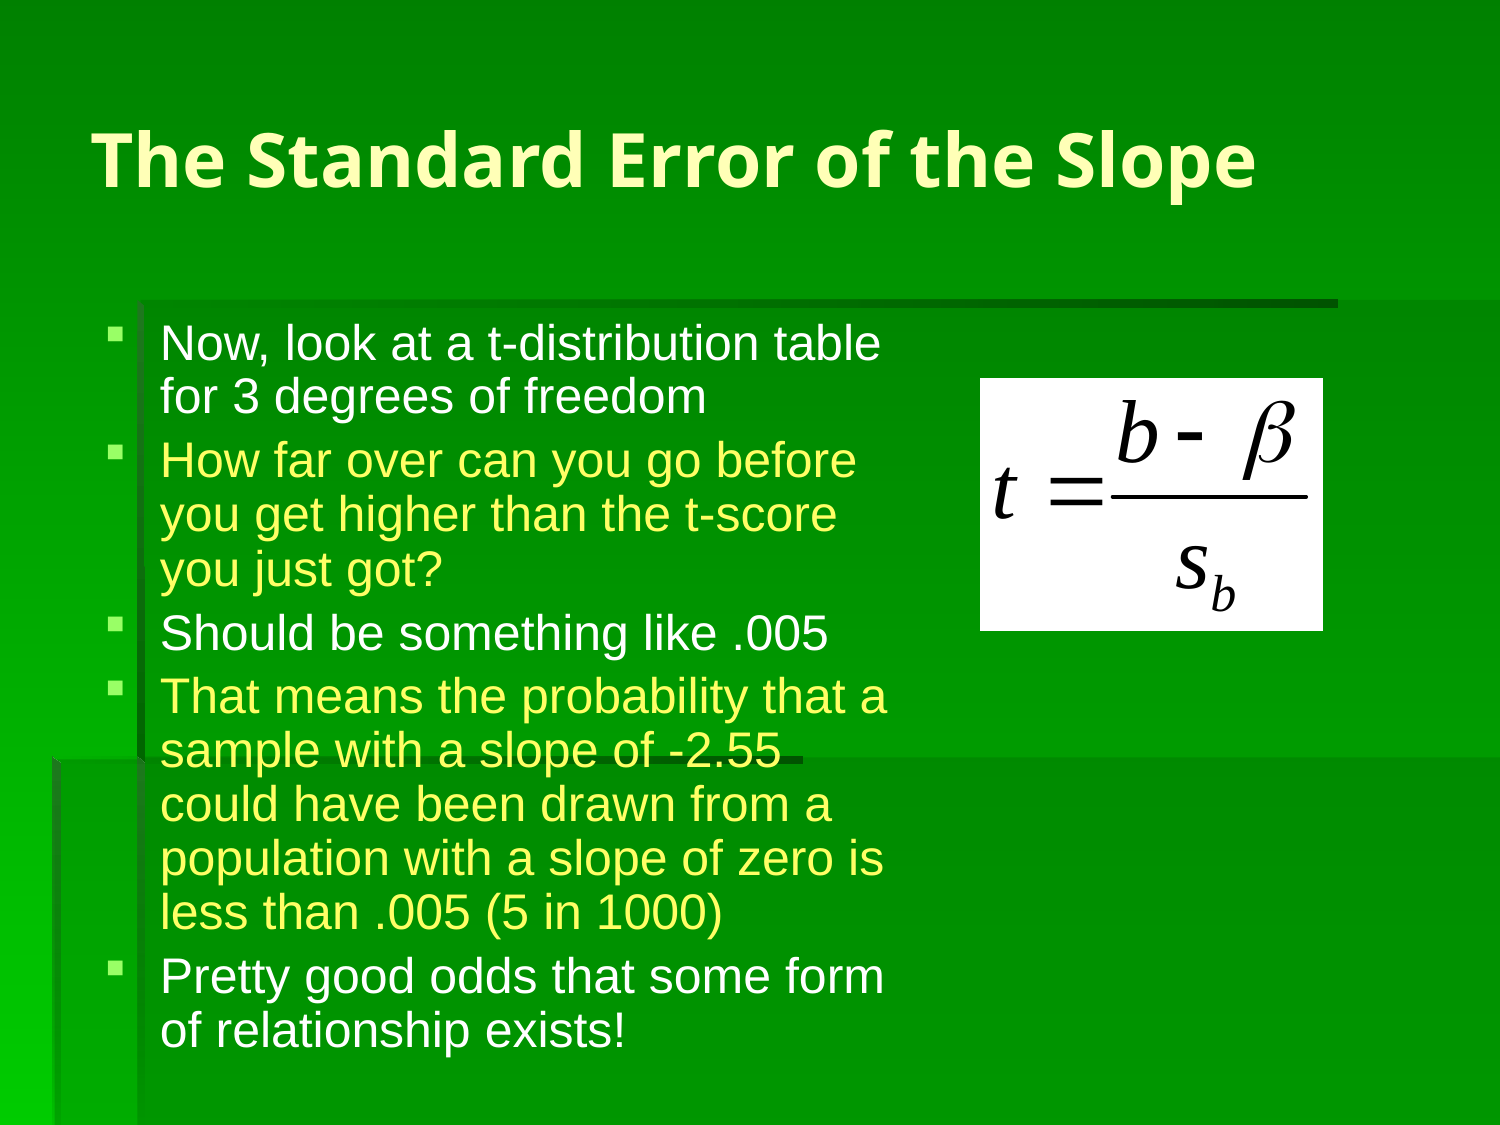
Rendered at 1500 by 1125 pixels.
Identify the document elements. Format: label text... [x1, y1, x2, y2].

list Now, look at a t-distribution table for 3 degrees of freedom How far over can you go before you get higher than the t-score you just got? Should be something like .005 That means the probability that a sample with a slope of -2.55 could have been drawn from a population with a slope of zero is less than .005 (5 in 1000) Pretty good odds that some form of relationship exists! [88, 309, 912, 998]
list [980, 377, 1324, 631]
title The Standard Error of the Slope [74, 39, 1451, 276]
